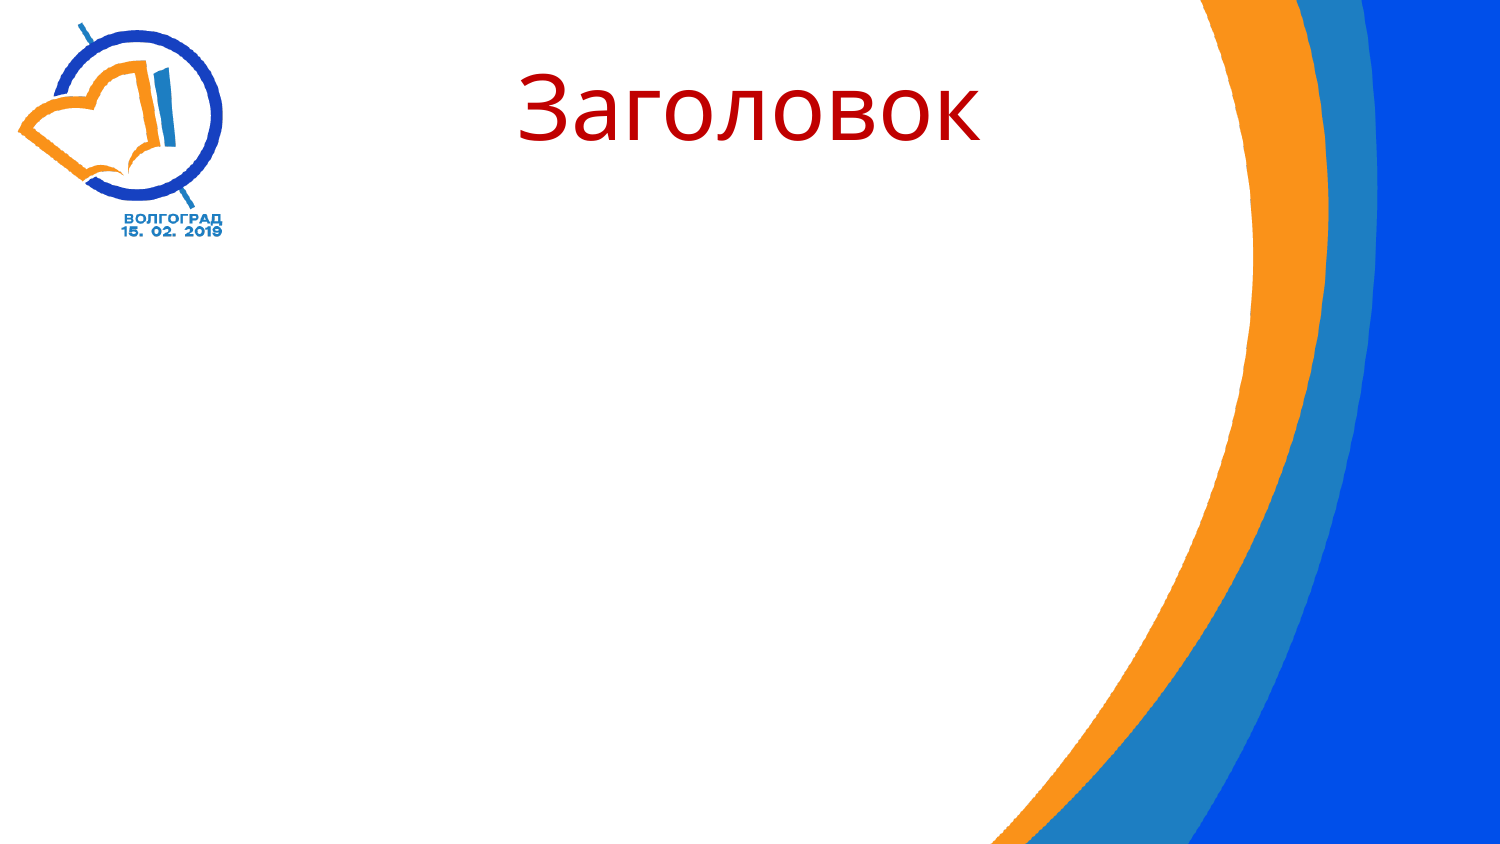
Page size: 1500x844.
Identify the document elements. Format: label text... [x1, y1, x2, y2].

title Заголовок [75, 33, 1425, 175]
picture [0, 0, 1500, 844]
